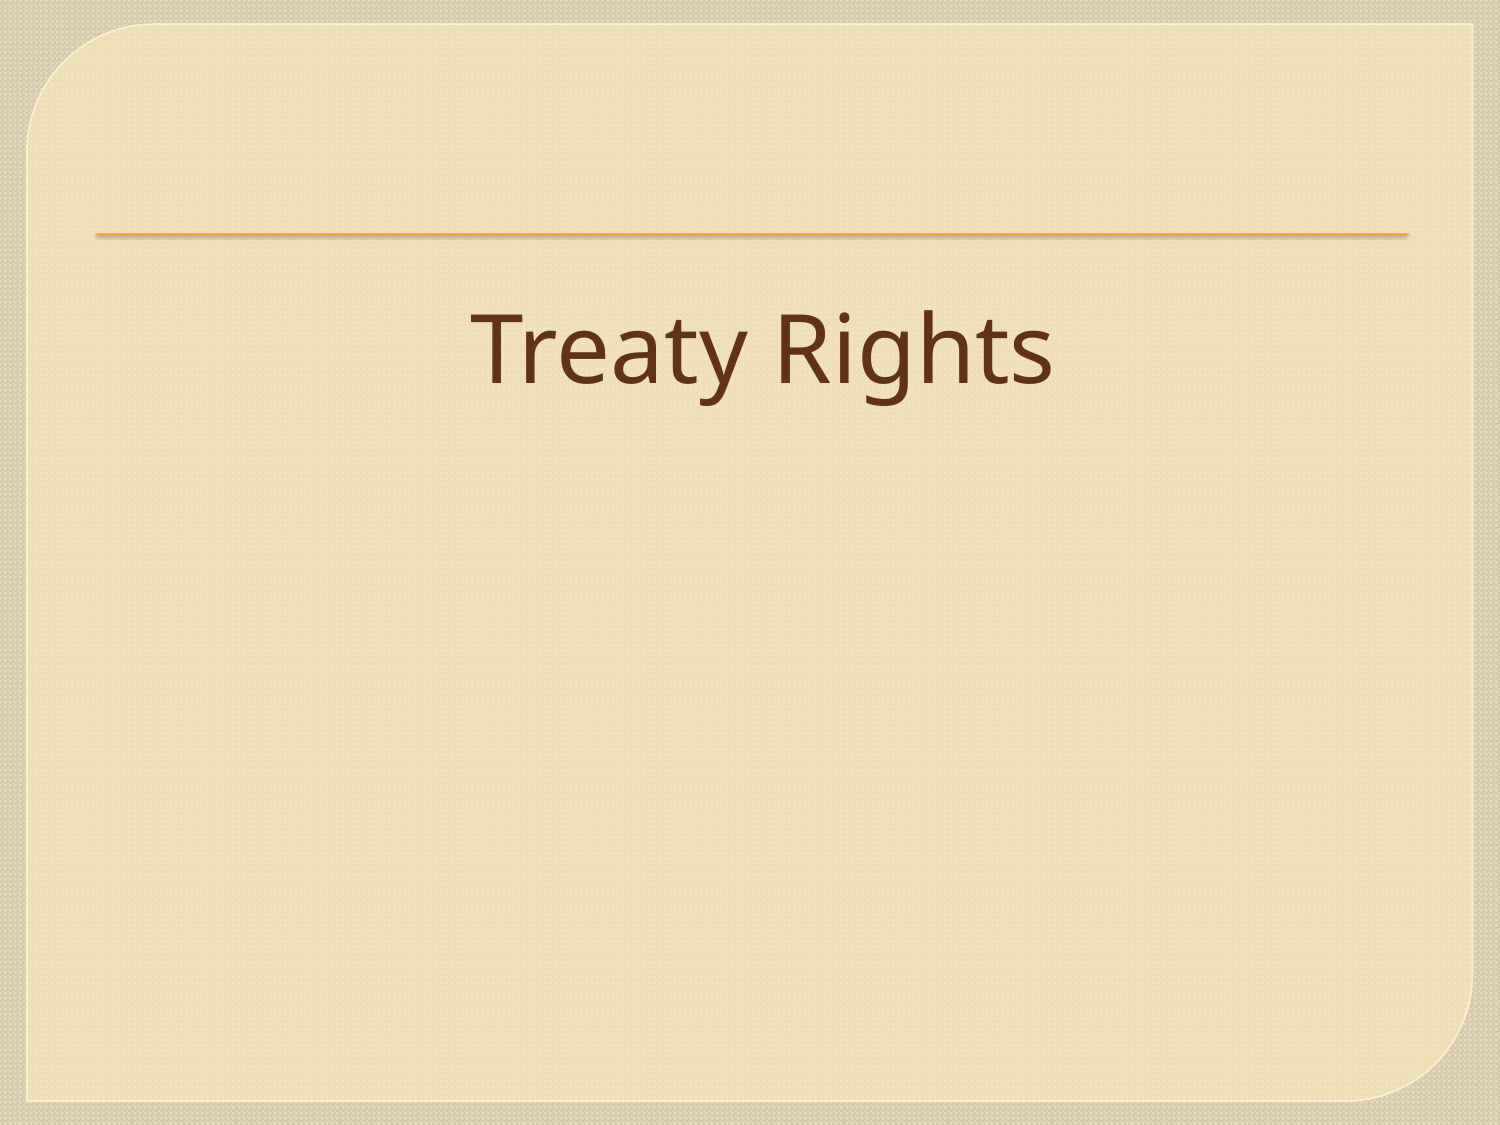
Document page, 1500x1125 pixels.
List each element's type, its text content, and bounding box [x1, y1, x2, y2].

title Treaty Rights [87, 237, 1430, 410]
